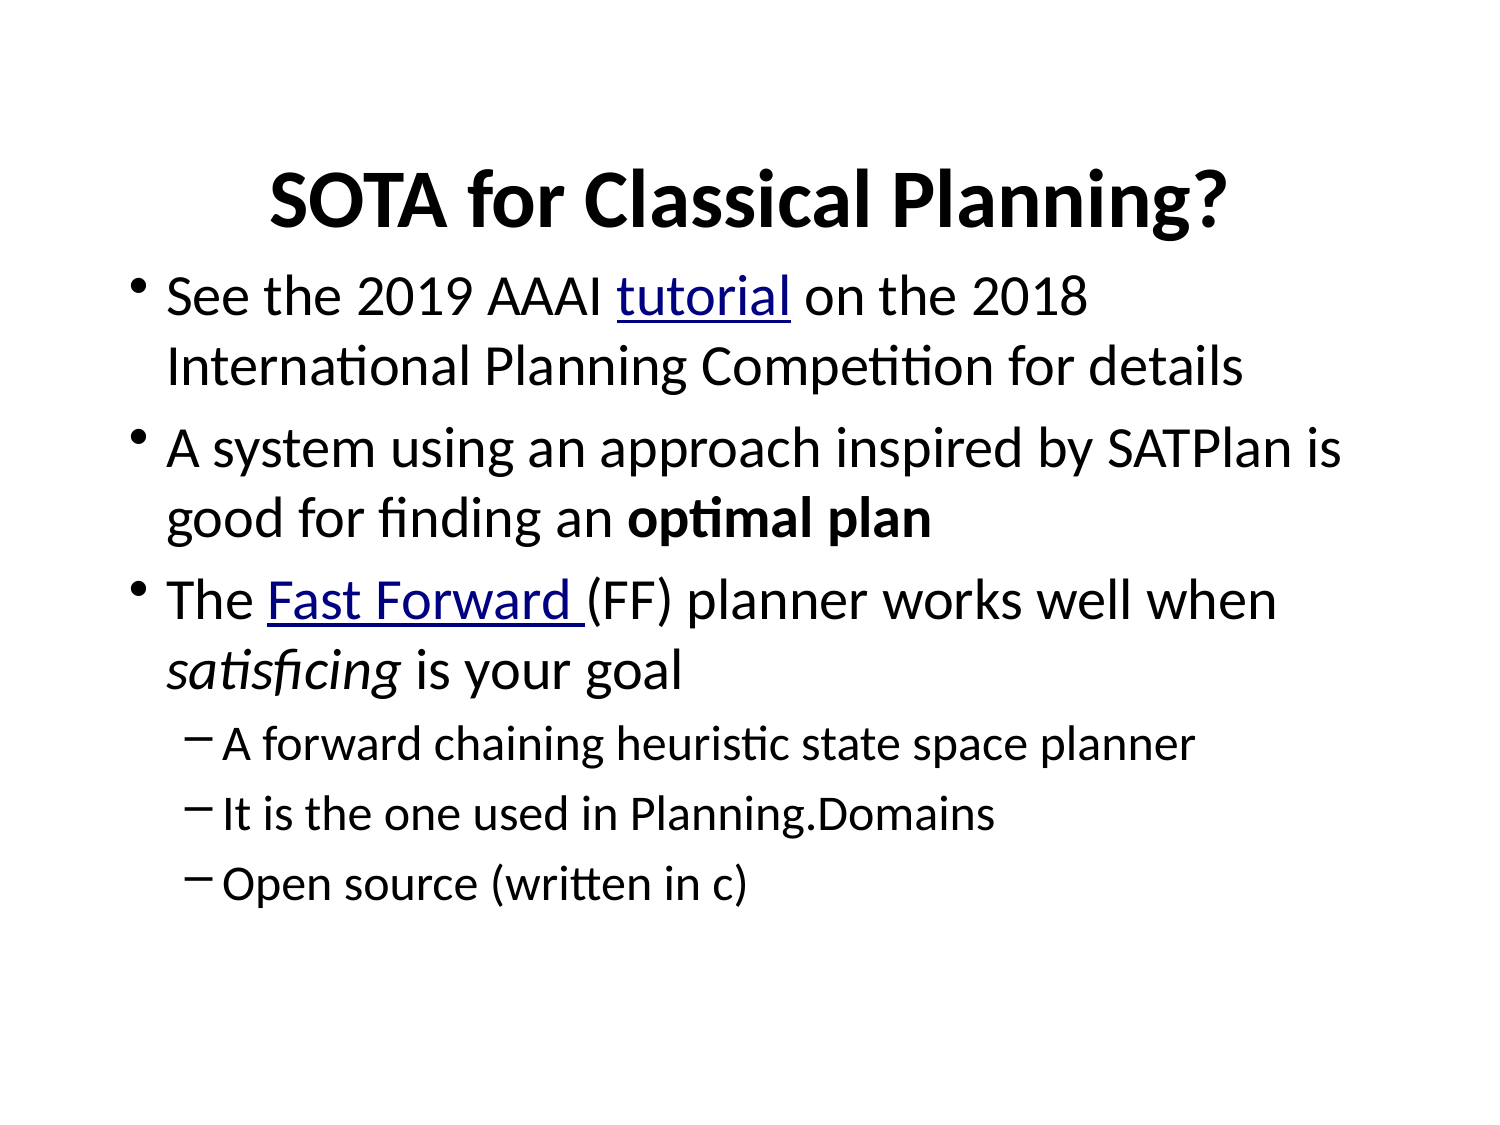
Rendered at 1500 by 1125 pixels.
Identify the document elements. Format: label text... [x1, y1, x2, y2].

title SOTA for Classical Planning? [112, 99, 1388, 288]
list See the 2019 AAAI tutorial on the 2018 International Planning Competition for details A system using an approach inspired by SATPlan is good for finding an optimal plan The Fast Forward (FF) planner works well when satisficing is your goal A forward chaining heuristic state space planner It is the one used in Planning.Domains Open source (written in c) [114, 249, 1389, 1100]
